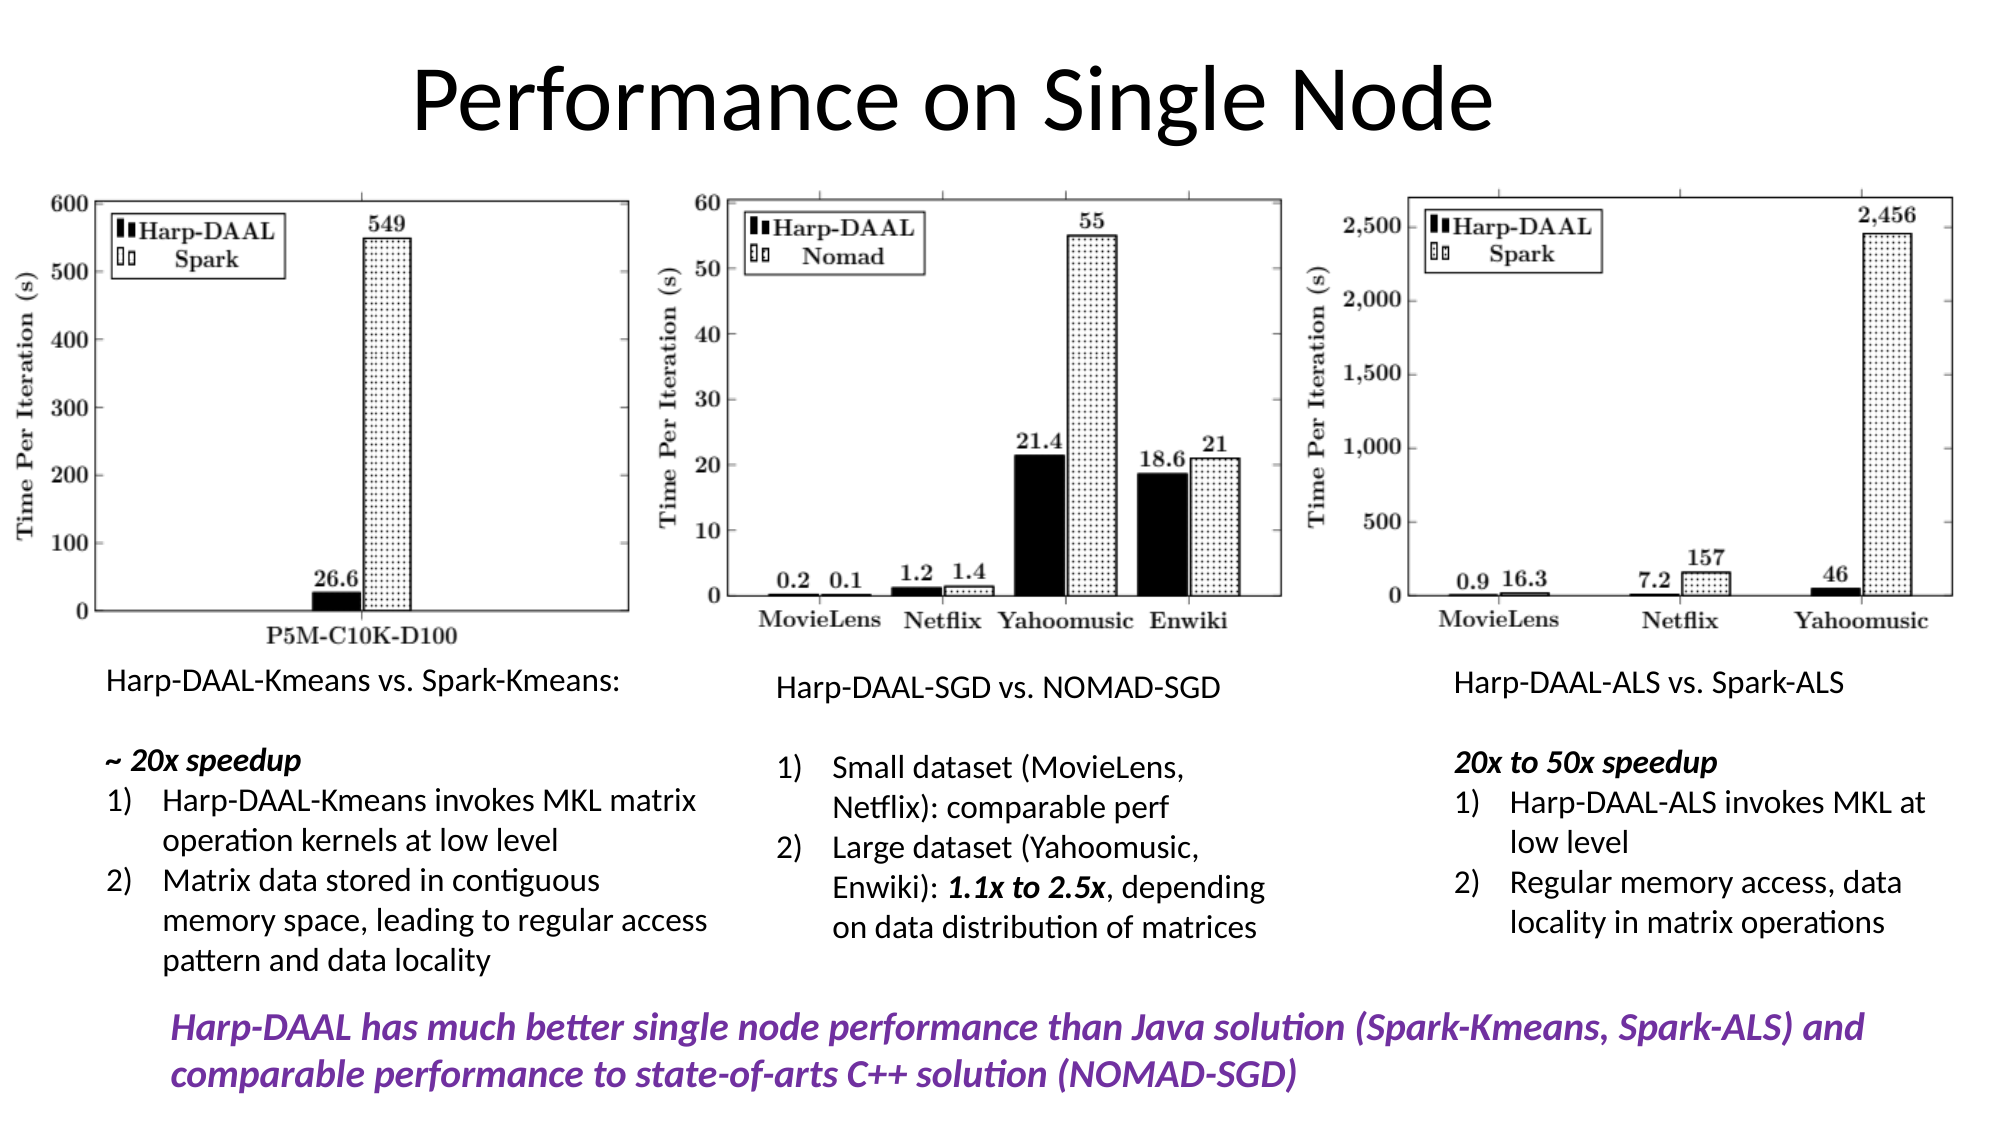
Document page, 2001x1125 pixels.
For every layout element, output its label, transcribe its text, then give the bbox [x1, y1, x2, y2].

text_box Harp-DAAL-ALS vs. Spark-ALS 20x to 50x speedup Harp-DAAL-ALS invokes MKL at low level Regular memory access, data locality in matrix operations [1439, 653, 1963, 988]
picture [642, 179, 1961, 642]
text_box Harp-DAAL-Kmeans vs. Spark-Kmeans: ~ 20x speedup Harp-DAAL-Kmeans invokes MKL matrix operation kernels at low level Matrix data stored in contiguous memory space, leading to regular access pattern and data locality [91, 651, 727, 986]
picture [0, 179, 635, 658]
text_box Harp-DAAL-SGD vs. NOMAD-SGD Small dataset (MovieLens, Netflix): comparable perf Large dataset (Yahoomusic, Enwiki): 1.1x to 2.5x, depending on data distribution of matrices [761, 657, 1313, 953]
text_box Harp-DAAL has much better single node performance than Java solution (Spark-Kmeans, Spark-ALS) and comparable performance to state-of-arts C++ solution (NOMAD-SGD) [155, 993, 1919, 1104]
text_box Performance on Single Node [396, 29, 1512, 157]
